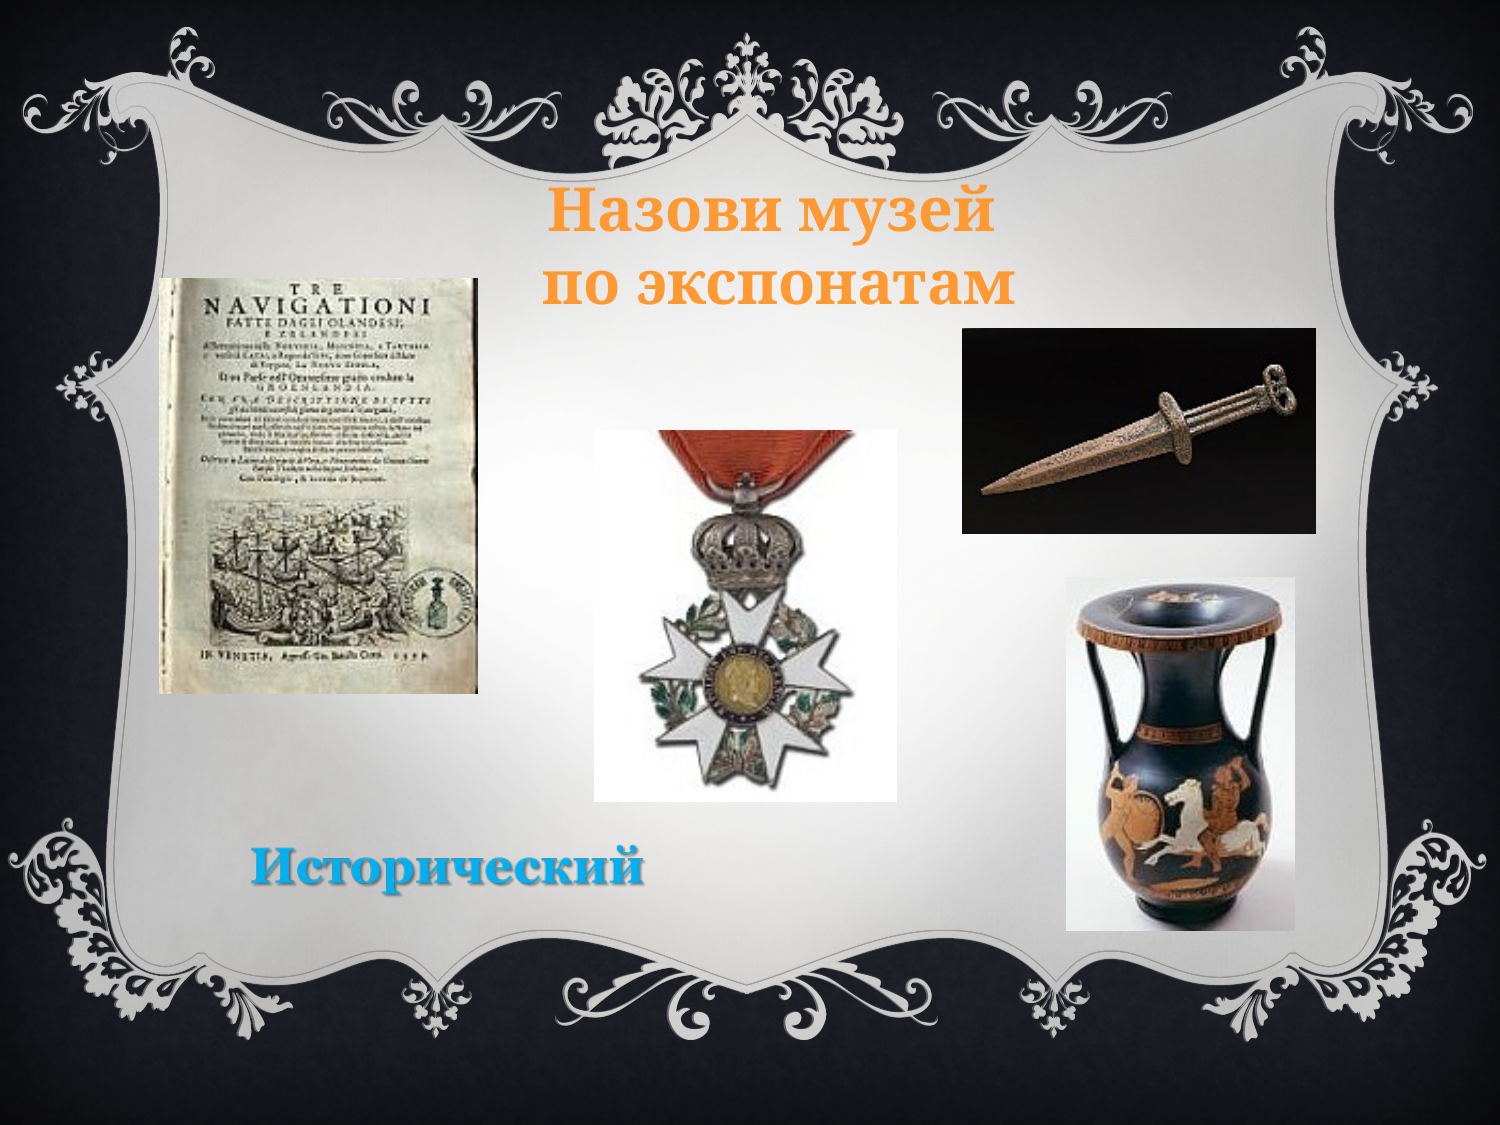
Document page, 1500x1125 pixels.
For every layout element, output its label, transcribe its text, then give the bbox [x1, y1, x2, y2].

picture [0, 0, 1500, 1125]
text_box Назови музей по экспонатам [97, 163, 1397, 325]
